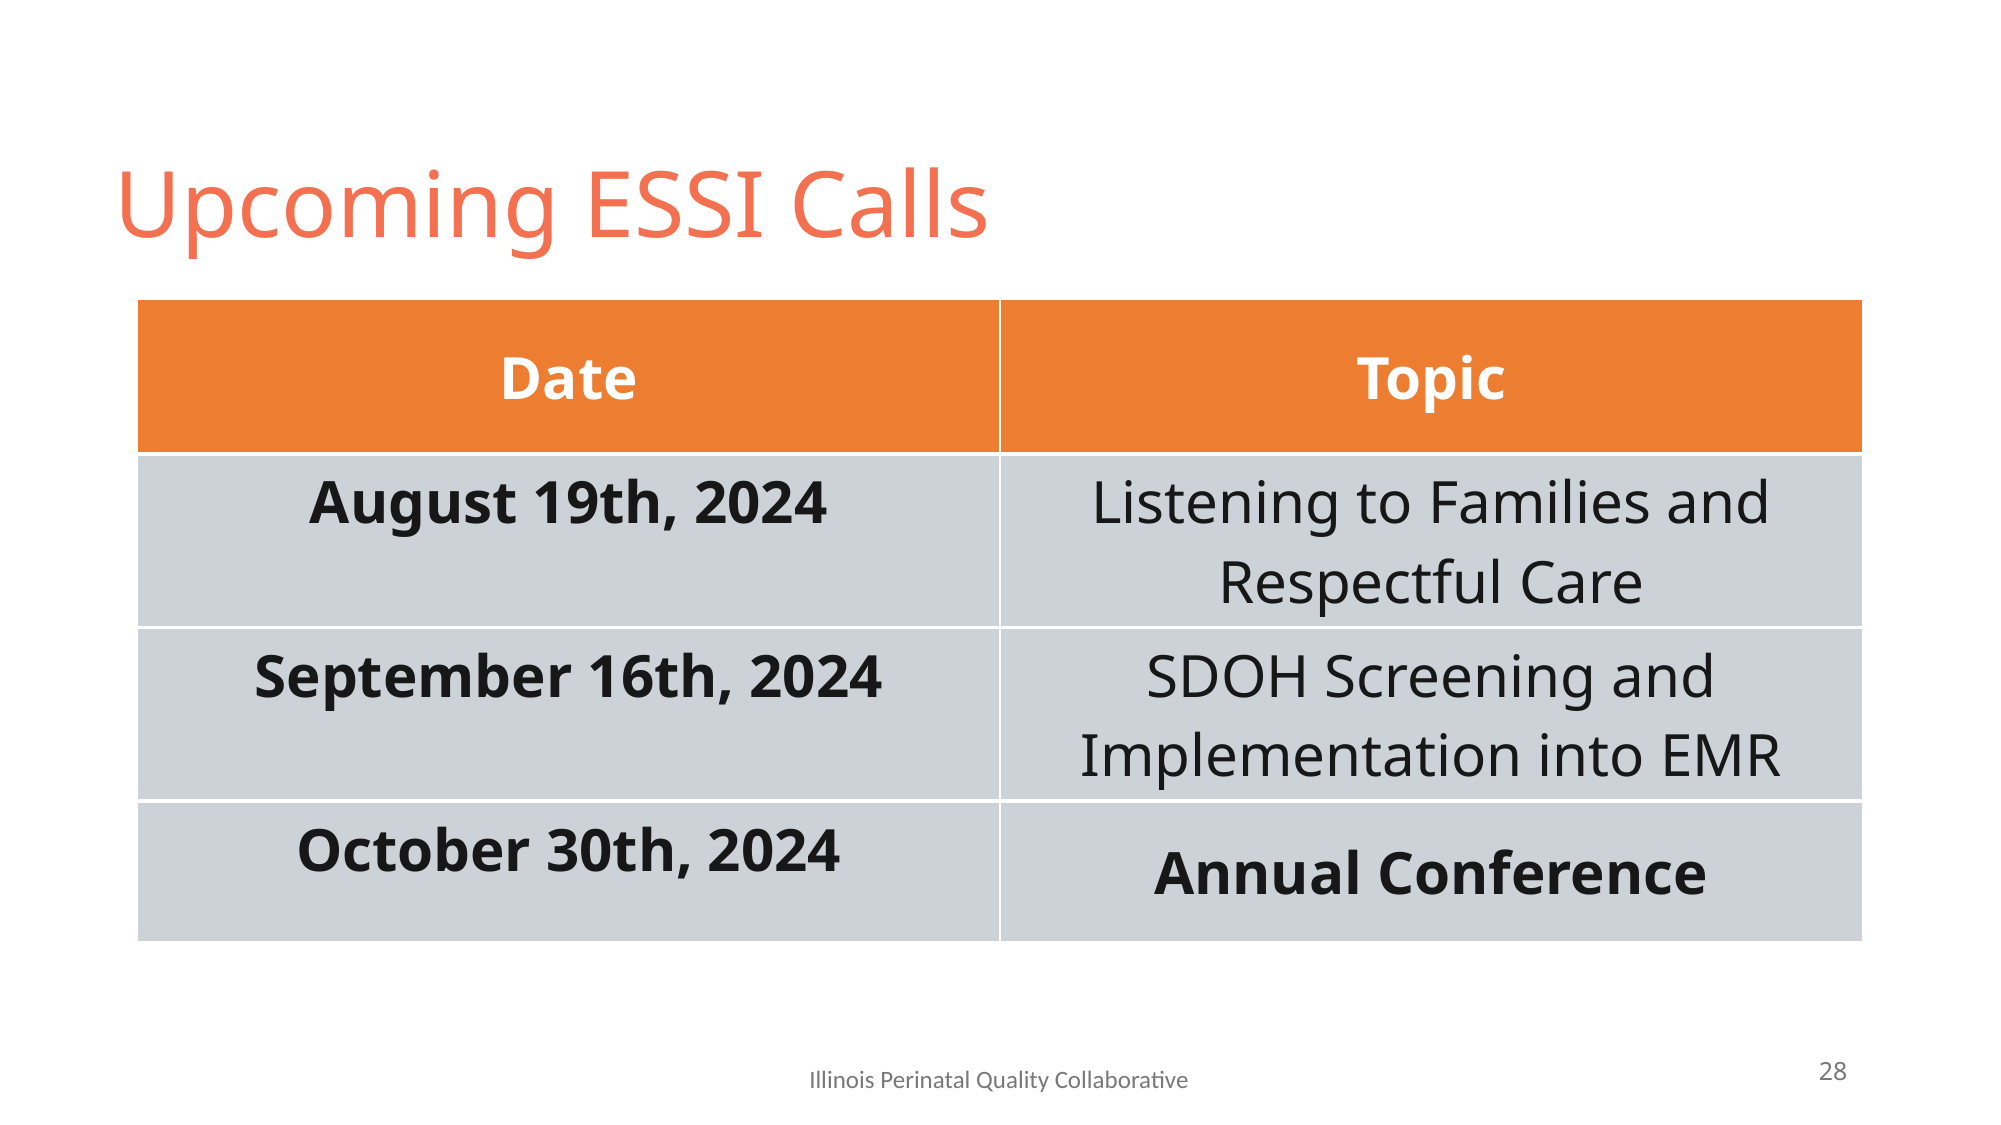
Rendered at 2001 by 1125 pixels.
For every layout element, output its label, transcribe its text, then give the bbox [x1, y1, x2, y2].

title Upcoming ESSI Calls [99, 99, 1900, 317]
table_cell October 30th, 2024 [138, 803, 999, 941]
table_cell September 16th, 2024 [138, 629, 999, 799]
table_cell Listening to Families and Respectful Care [1001, 456, 1862, 626]
table_header Date [138, 300, 999, 452]
slide_number 28 [1412, 1042, 1863, 1103]
table_cell Annual Conference [1001, 803, 1862, 941]
table_cell August 19th, 2024 [138, 456, 999, 626]
table_cell SDOH Screening and Implementation into EMR [1001, 629, 1862, 799]
footer Illinois Perinatal Quality Collaborative [794, 1048, 1470, 1109]
table_header Topic [1001, 300, 1862, 452]
